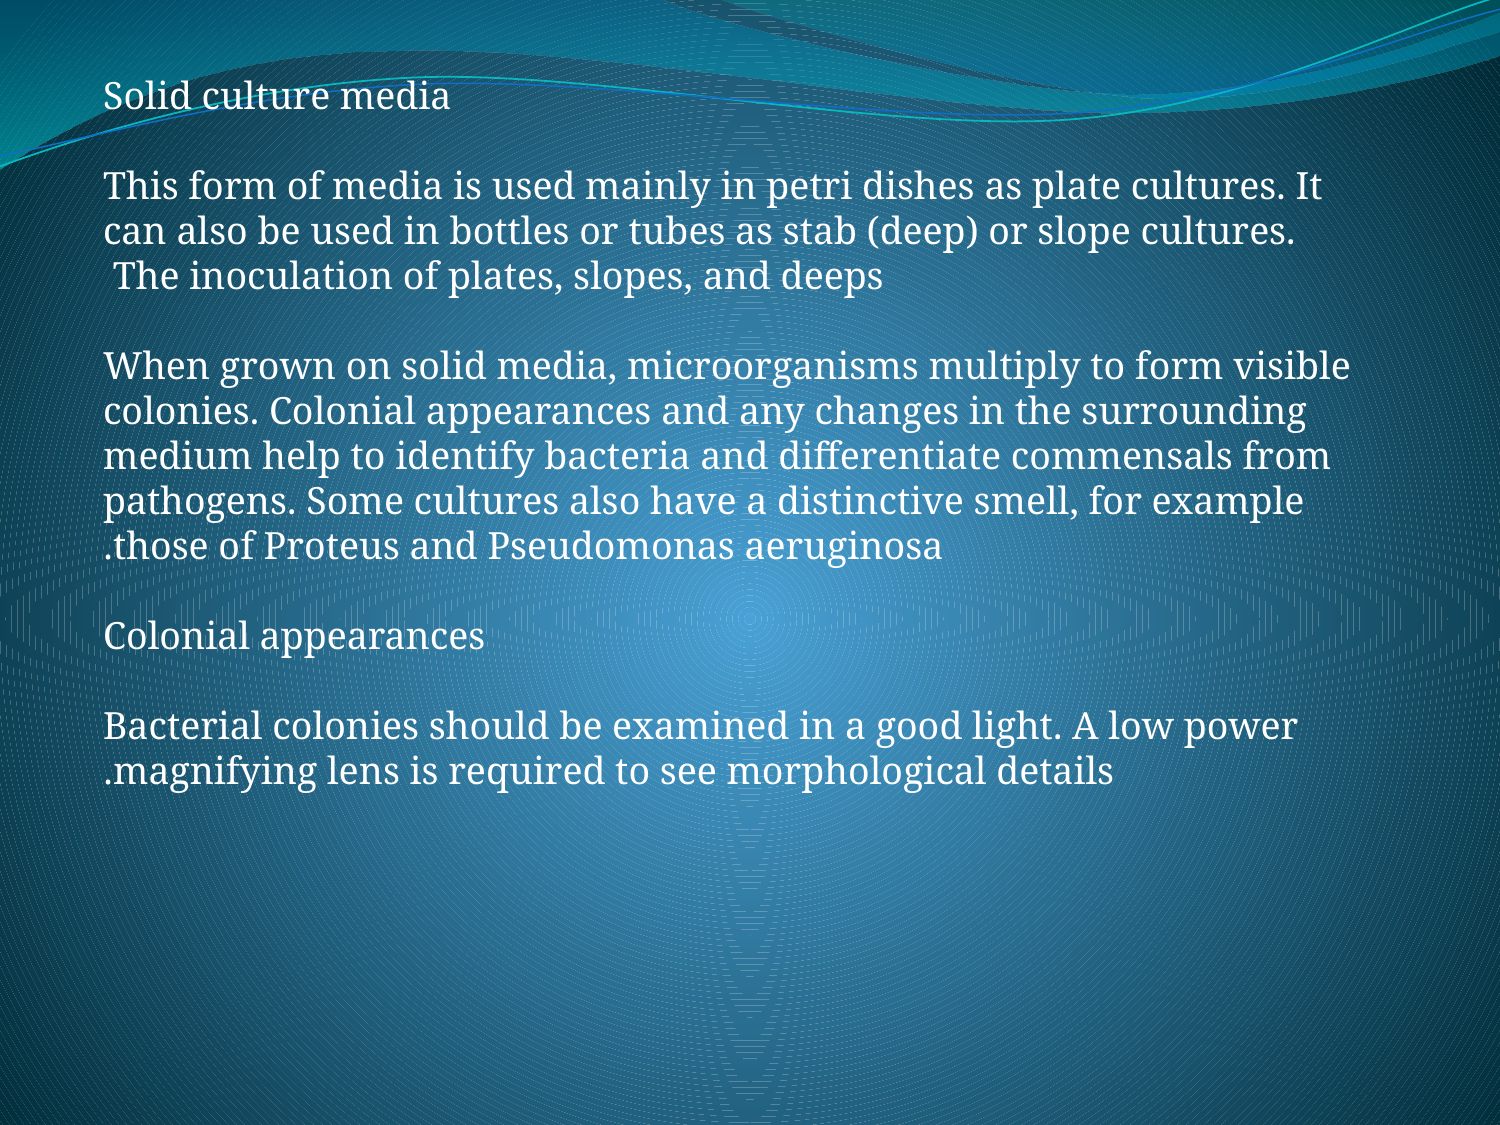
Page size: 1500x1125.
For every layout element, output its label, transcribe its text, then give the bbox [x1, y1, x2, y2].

text_box Solid culture media This form of media is used mainly in petri dishes as plate cultures. It can also be used in bottles or tubes as stab (deep) or slope cultures. The inoculation of plates, slopes, and deeps When grown on solid media, microorganisms multiply to form visible colonies. Colonial appearances and any changes in the surrounding medium help to identify bacteria and differentiate commensals from pathogens. Some cultures also have a distinctive smell, for example those of Proteus and Pseudomonas aeruginosa. Colonial appearances Bacterial colonies should be examined in a good light. A low power magnifying lens is required to see morphological details. [88, 64, 1376, 845]
